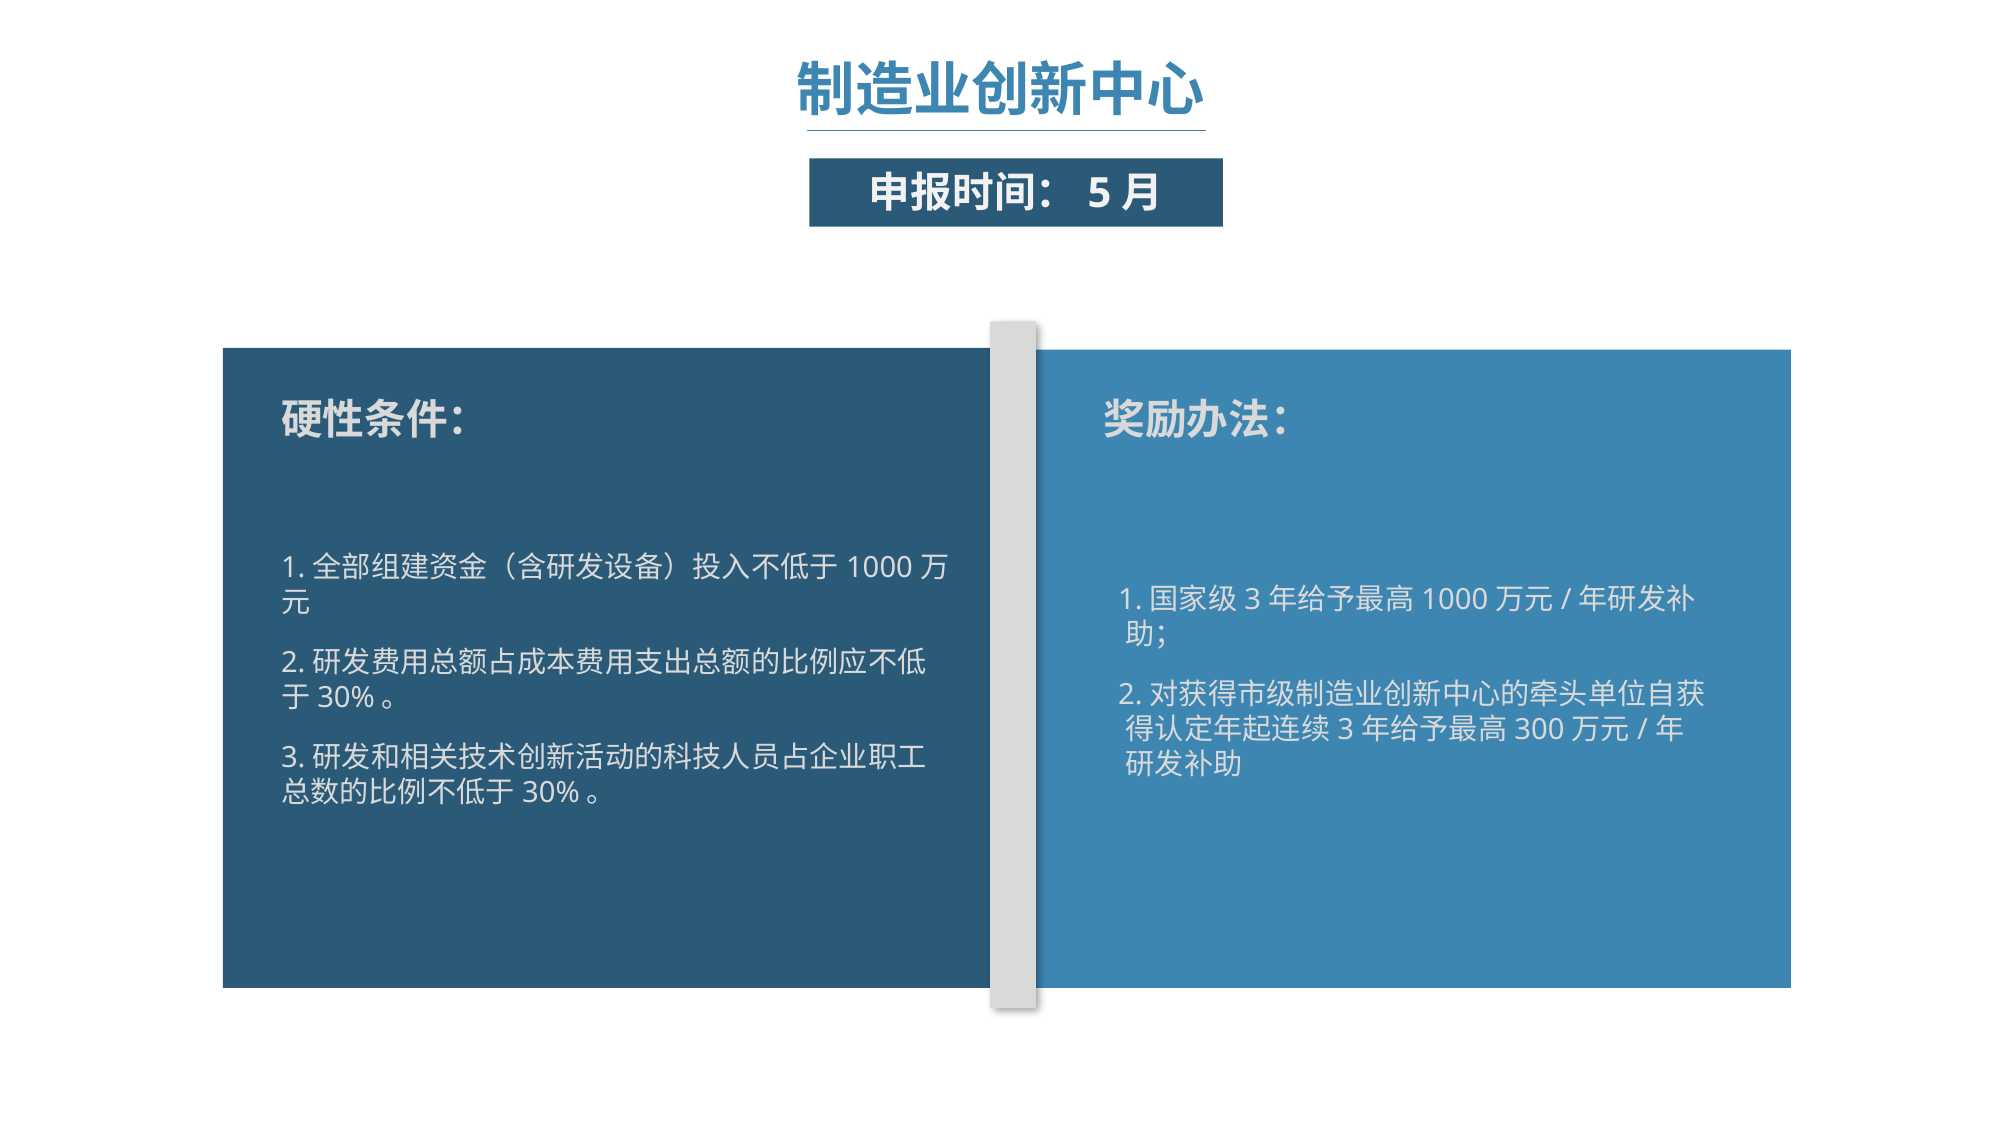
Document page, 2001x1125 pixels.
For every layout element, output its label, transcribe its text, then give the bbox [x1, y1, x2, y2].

text_box 申报时间：5月 [809, 158, 1223, 227]
text_box [1047, 349, 1792, 989]
text_box 奖励办法： [1088, 385, 1301, 451]
text_box 硬性条件： [266, 385, 479, 451]
text_box [222, 347, 988, 989]
text_box [989, 320, 1037, 1009]
text_box 1.国家级3年给予最高1000万元/年研发补助； 2.对获得市级制造业创新中心的牵头单位自获得认定年起连续3年给予最高300万元/年研发补助 [1035, 572, 1724, 788]
text_box 1.全部组建资金（含研发设备）投入不低于1000万元 2.研发费用总额占成本费用支出总额的比例应不低于30%。 3.研发和相关技术创新活动的科技人员占企业职工总数的比例不低于30%。 [266, 540, 970, 816]
text_box 制造业创新中心 [782, 44, 1223, 130]
